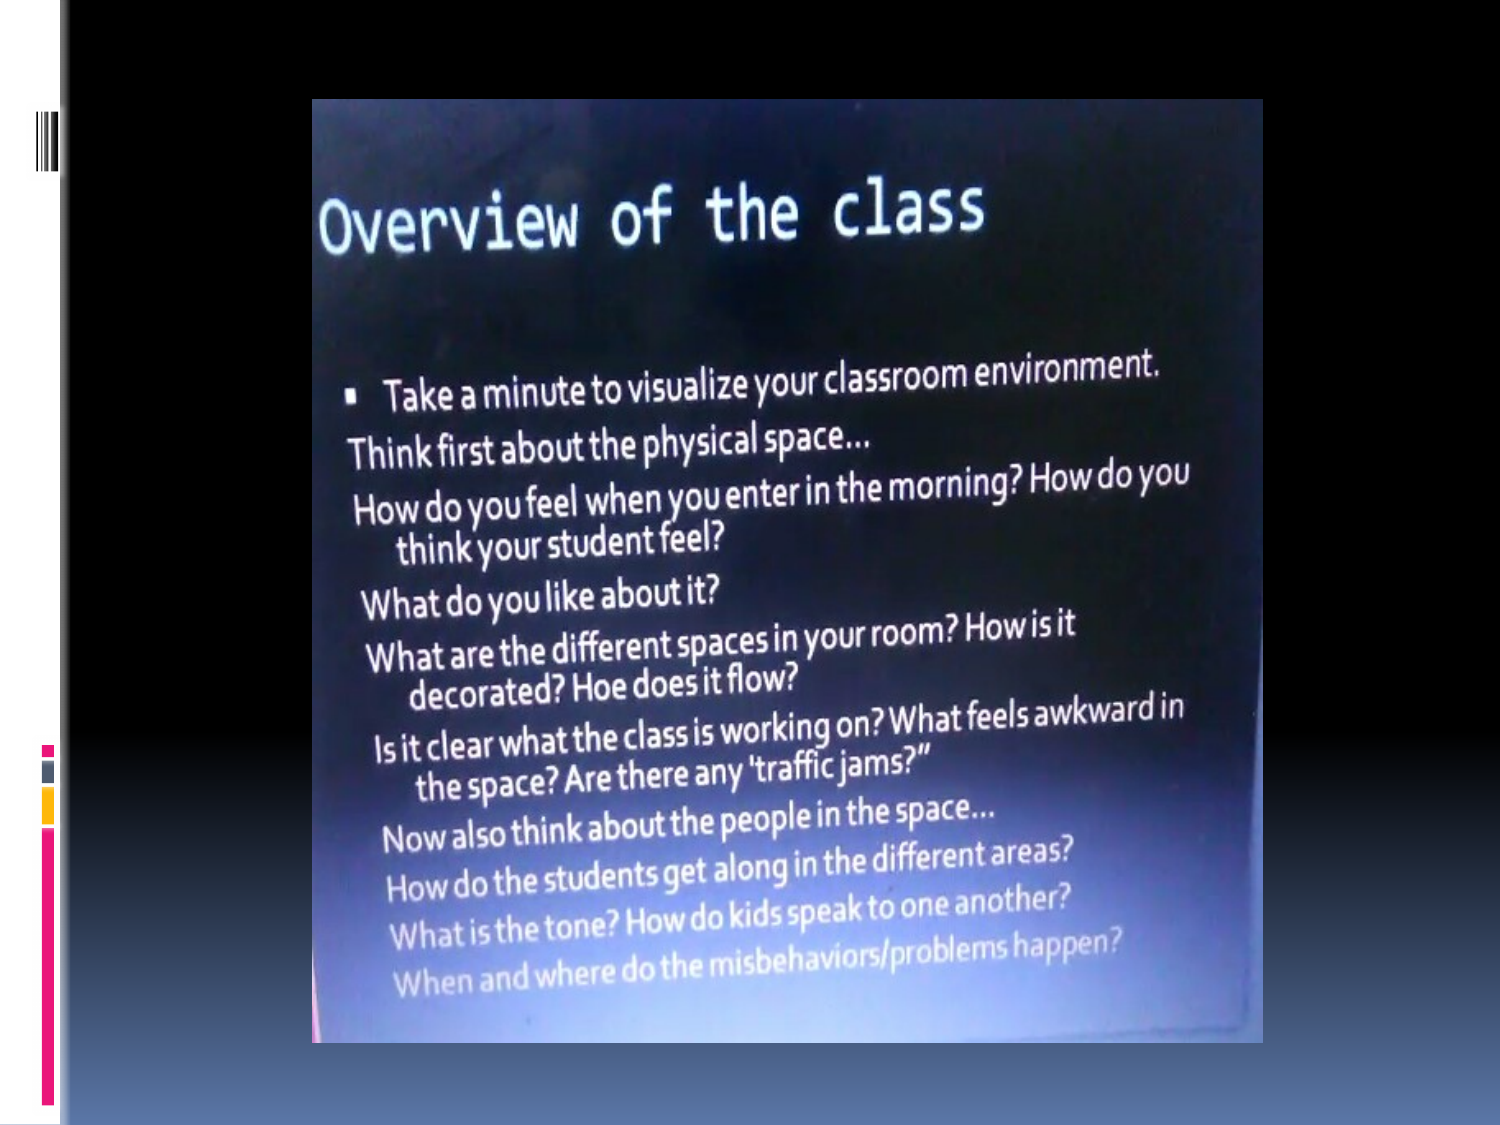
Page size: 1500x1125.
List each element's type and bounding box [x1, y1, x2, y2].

list [312, 99, 1263, 1044]
